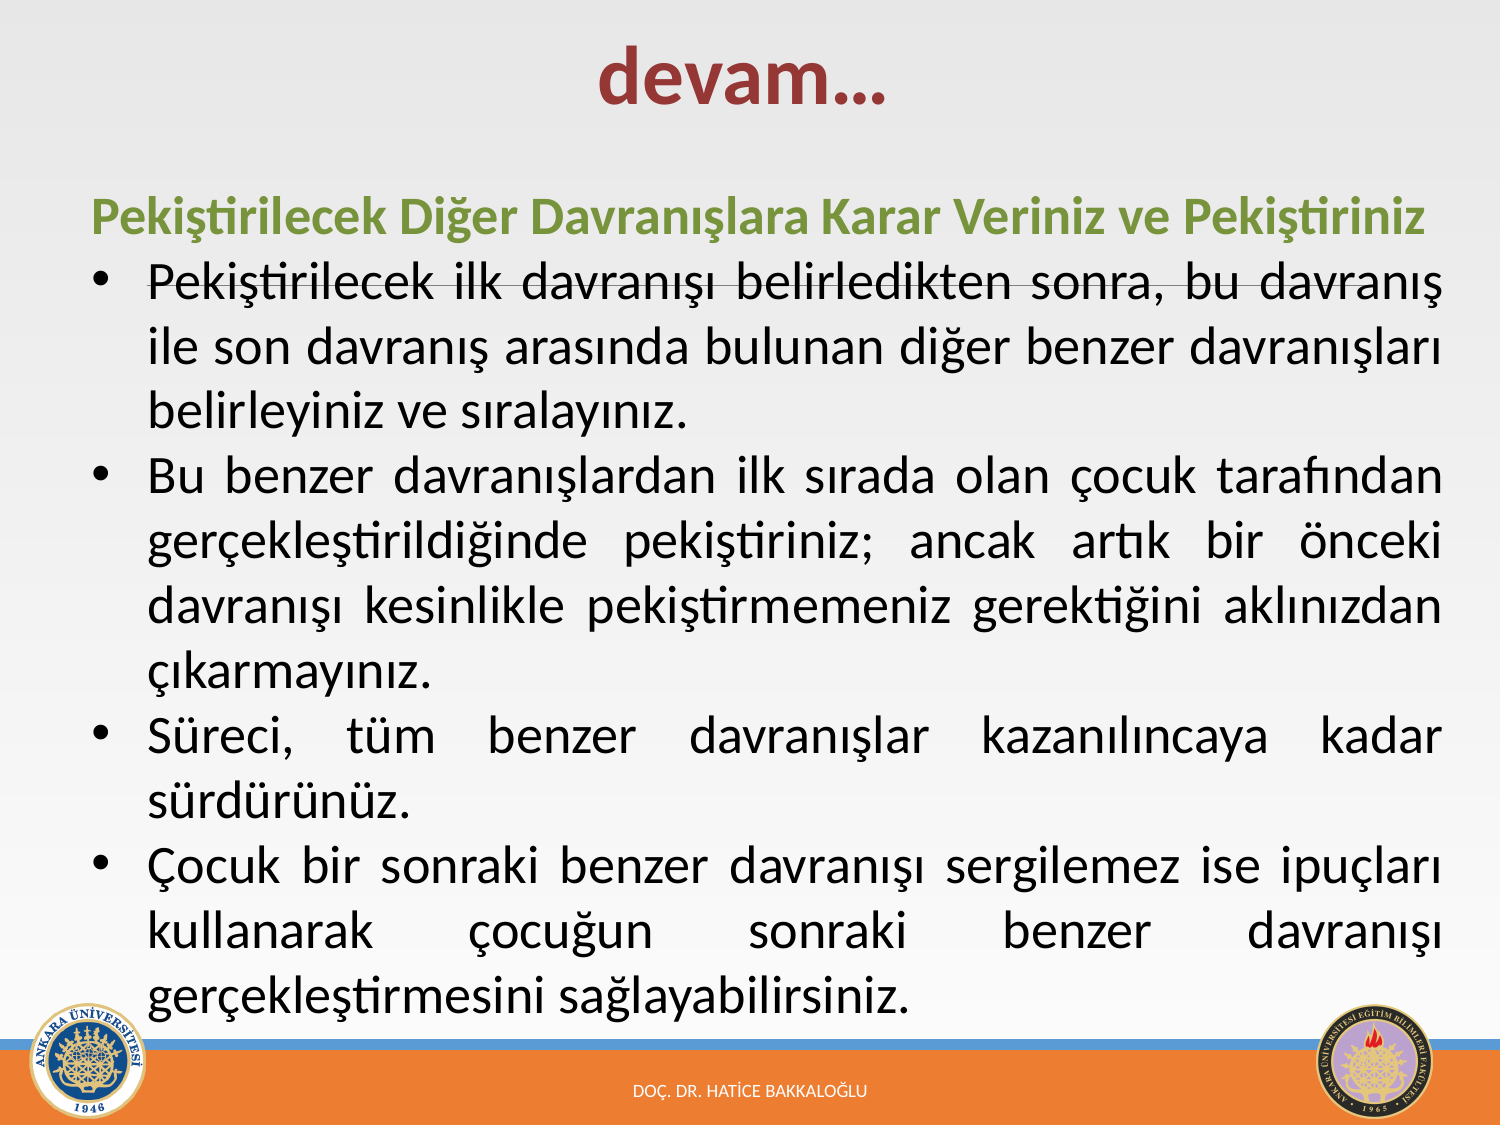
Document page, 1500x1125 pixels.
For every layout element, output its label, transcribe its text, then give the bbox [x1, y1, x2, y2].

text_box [29, 1003, 1433, 1120]
text_box devam… [17, 18, 1471, 124]
text_box Pekiştirilecek Diğer Davranışlara Karar Veriniz ve Pekiştiriniz Pekiştirilecek ilk davranışı belirledikten sonra, bu davranış ile son davranış arasında bulunan diğer benzer davranışları belirleyiniz ve sıralayınız. Bu benzer davranışlardan ilk sırada olan çocuk tarafından gerçekleştirildiğinde pekiştiriniz; ancak artık bir önceki davranışı kesinlikle pekiştirmemeniz gerektiğini aklınızdan çıkarmayınız. Süreci, tüm benzer davranışlar kazanılıncaya kadar sürdürünüz. Çocuk bir sonraki benzer davranışı sergilemez ise ipuçları kullanarak çocuğun sonraki benzer davranışı gerçekleştirmesini sağlayabilirsiniz. [76, 172, 1461, 1032]
